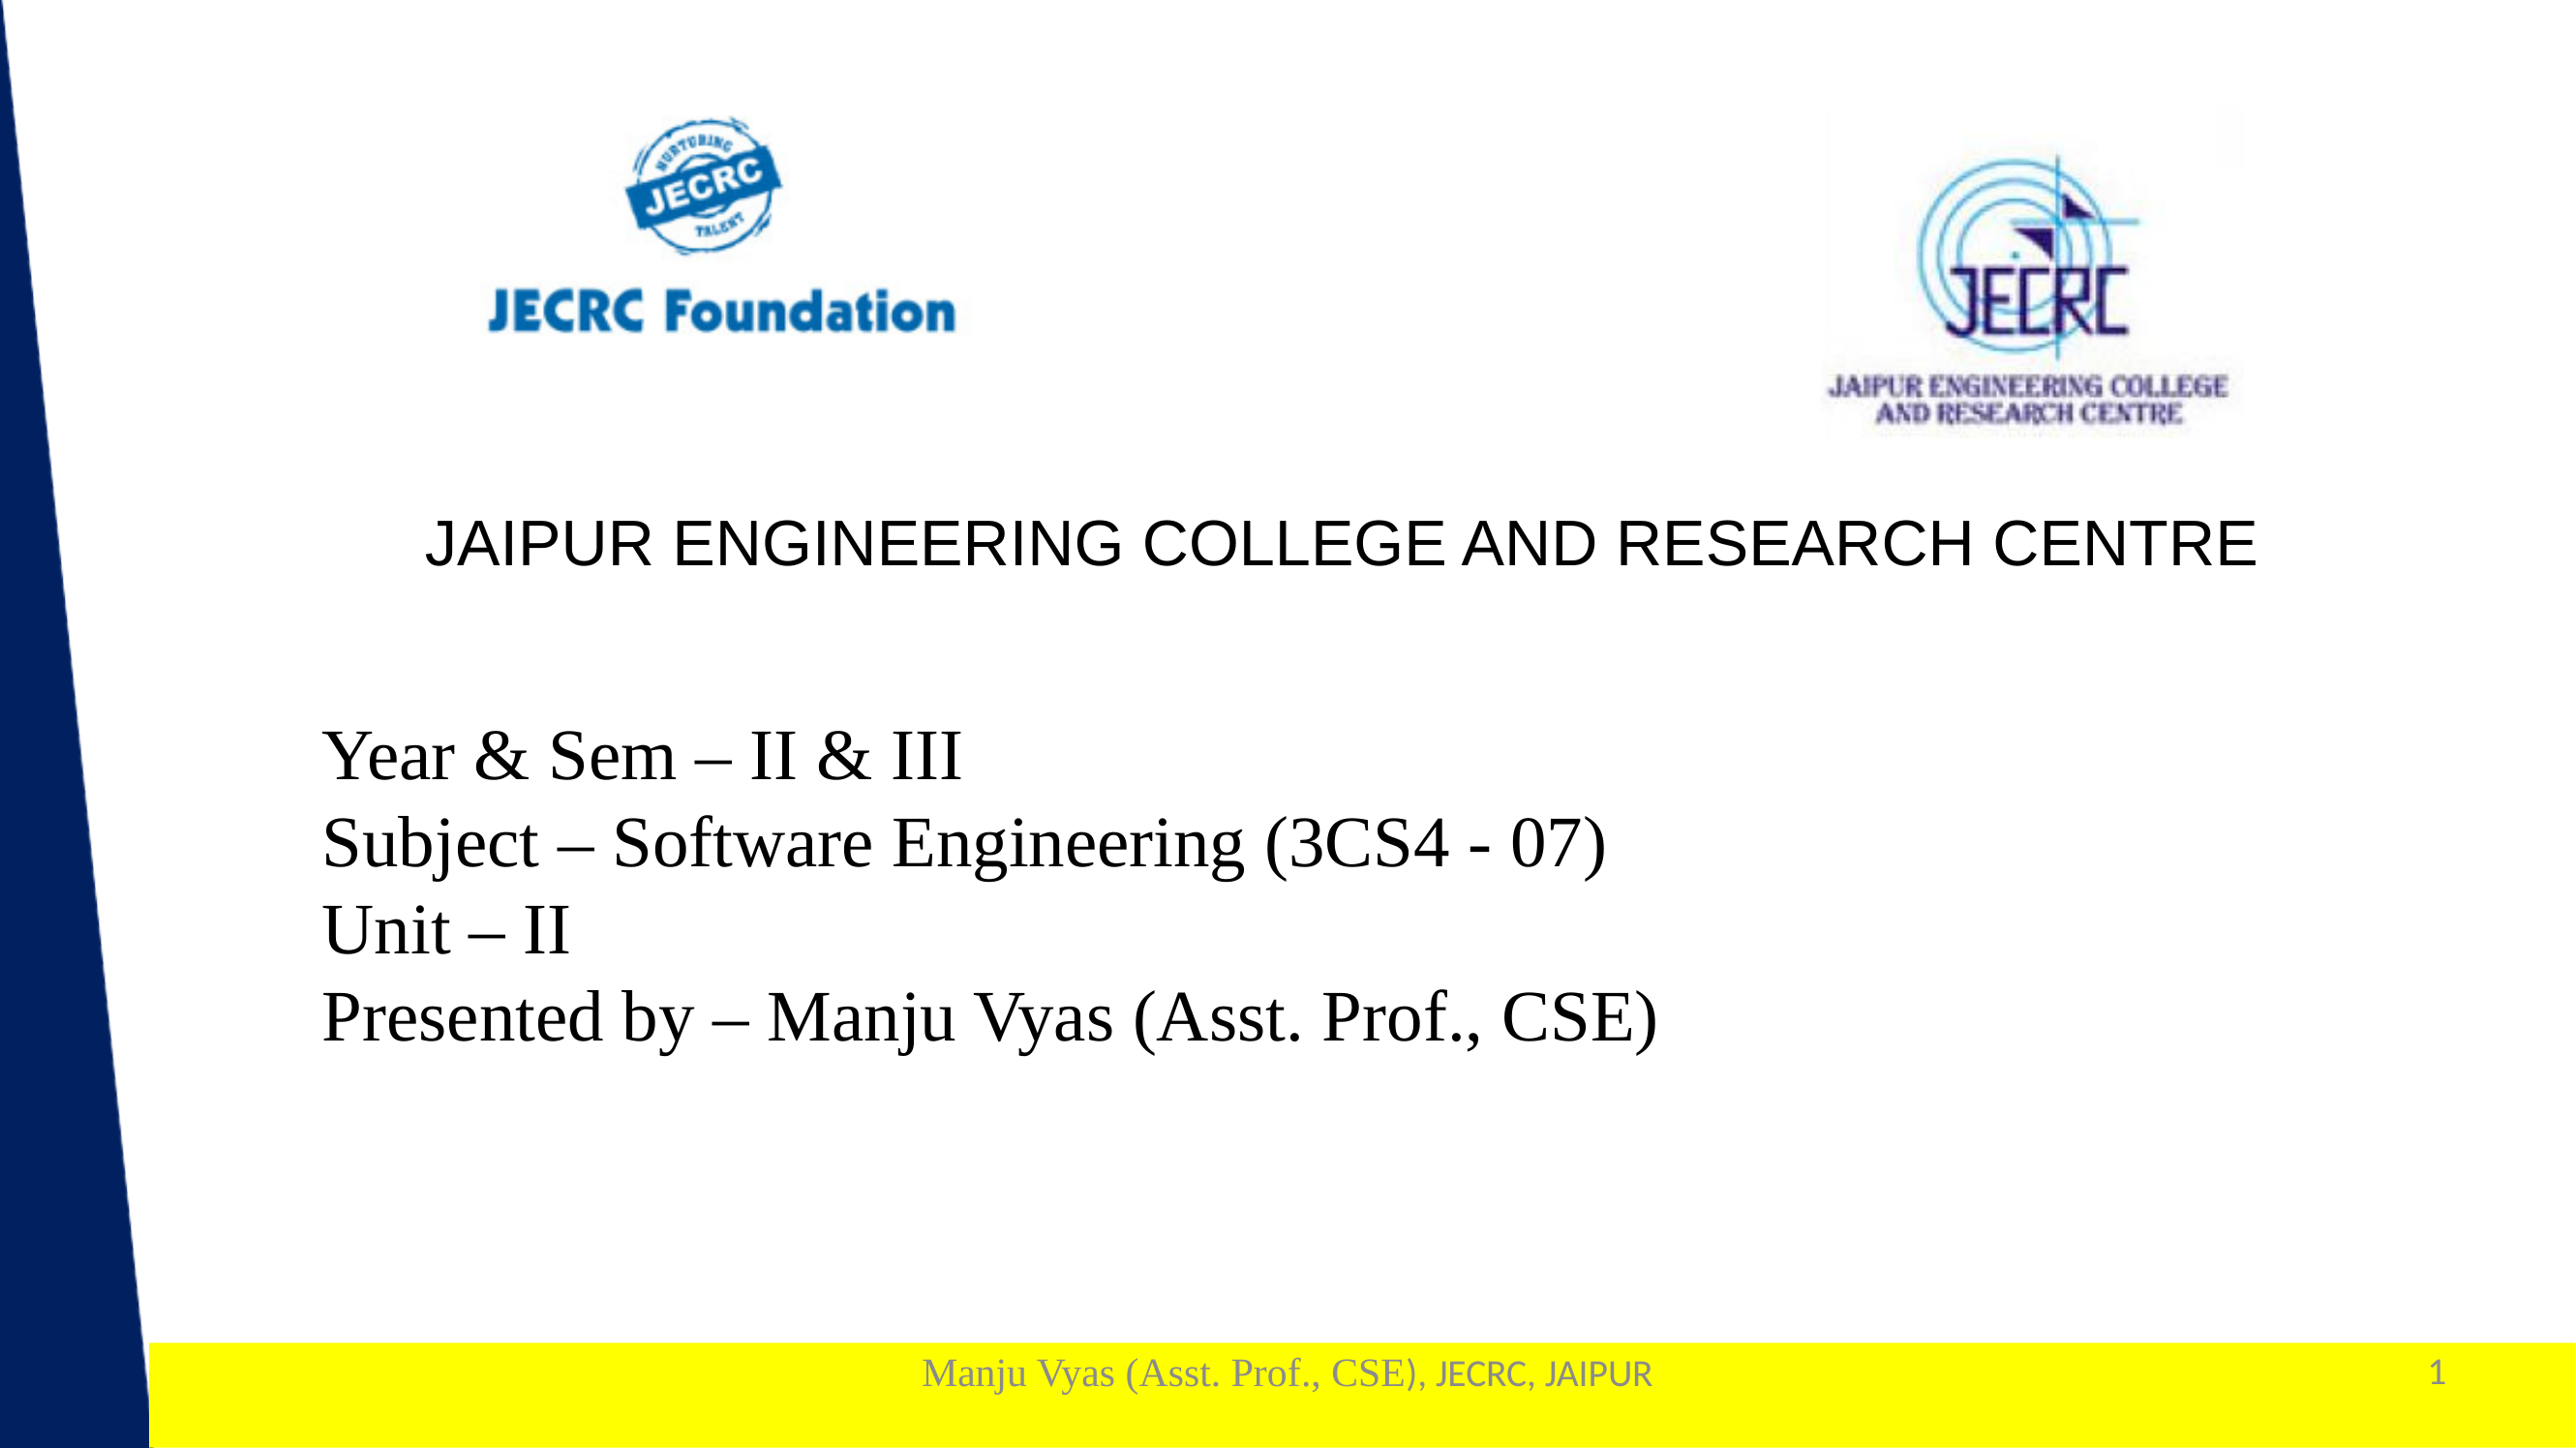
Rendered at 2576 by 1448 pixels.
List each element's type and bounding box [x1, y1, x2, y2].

text_box [0, 0, 2576, 1448]
picture [1819, 106, 2244, 444]
picture [464, 82, 983, 349]
